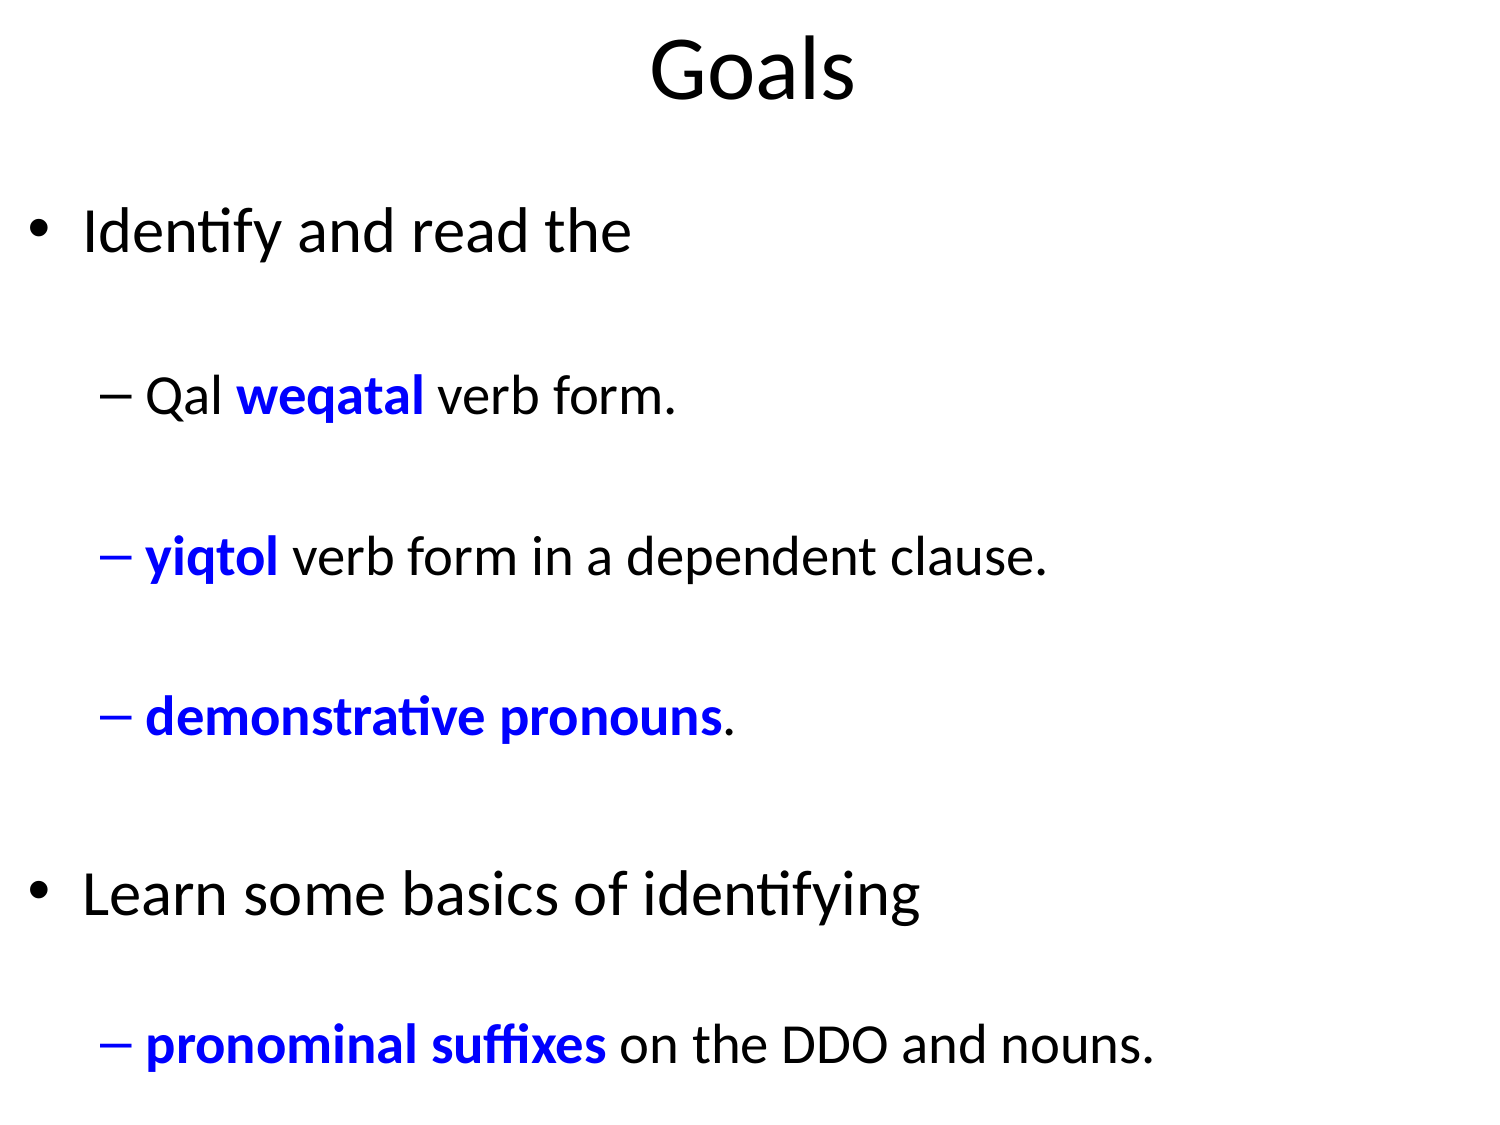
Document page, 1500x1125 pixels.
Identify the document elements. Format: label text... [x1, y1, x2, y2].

list Identify and read the Qal weqatal verb form. yiqtol verb form in a dependent clause. demonstrative pronouns. Learn some basics of identifying pronominal suffixes on the DDO and nouns. [12, 87, 1363, 1088]
title Goals [78, 0, 1429, 125]
